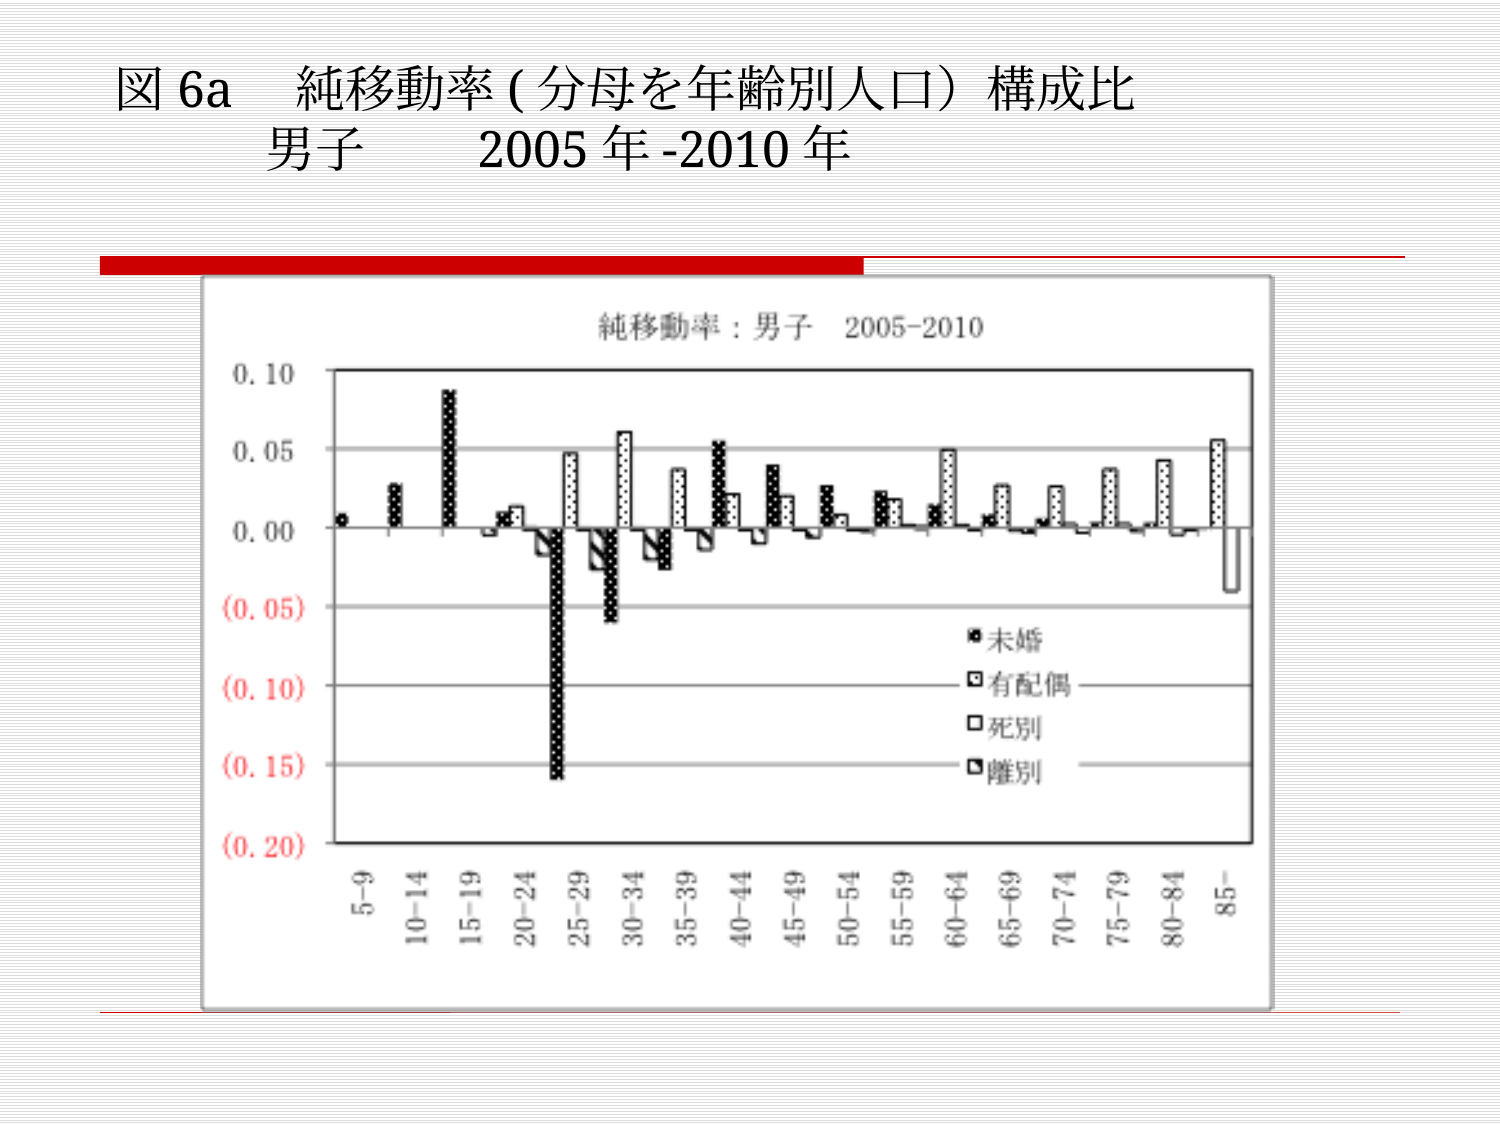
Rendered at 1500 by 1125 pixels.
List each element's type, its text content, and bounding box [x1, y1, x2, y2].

picture [199, 274, 1276, 1013]
title 図6a 純移動率(分母を年齢別人口）構成比 男子 2005年-2010年 [99, 49, 1413, 250]
